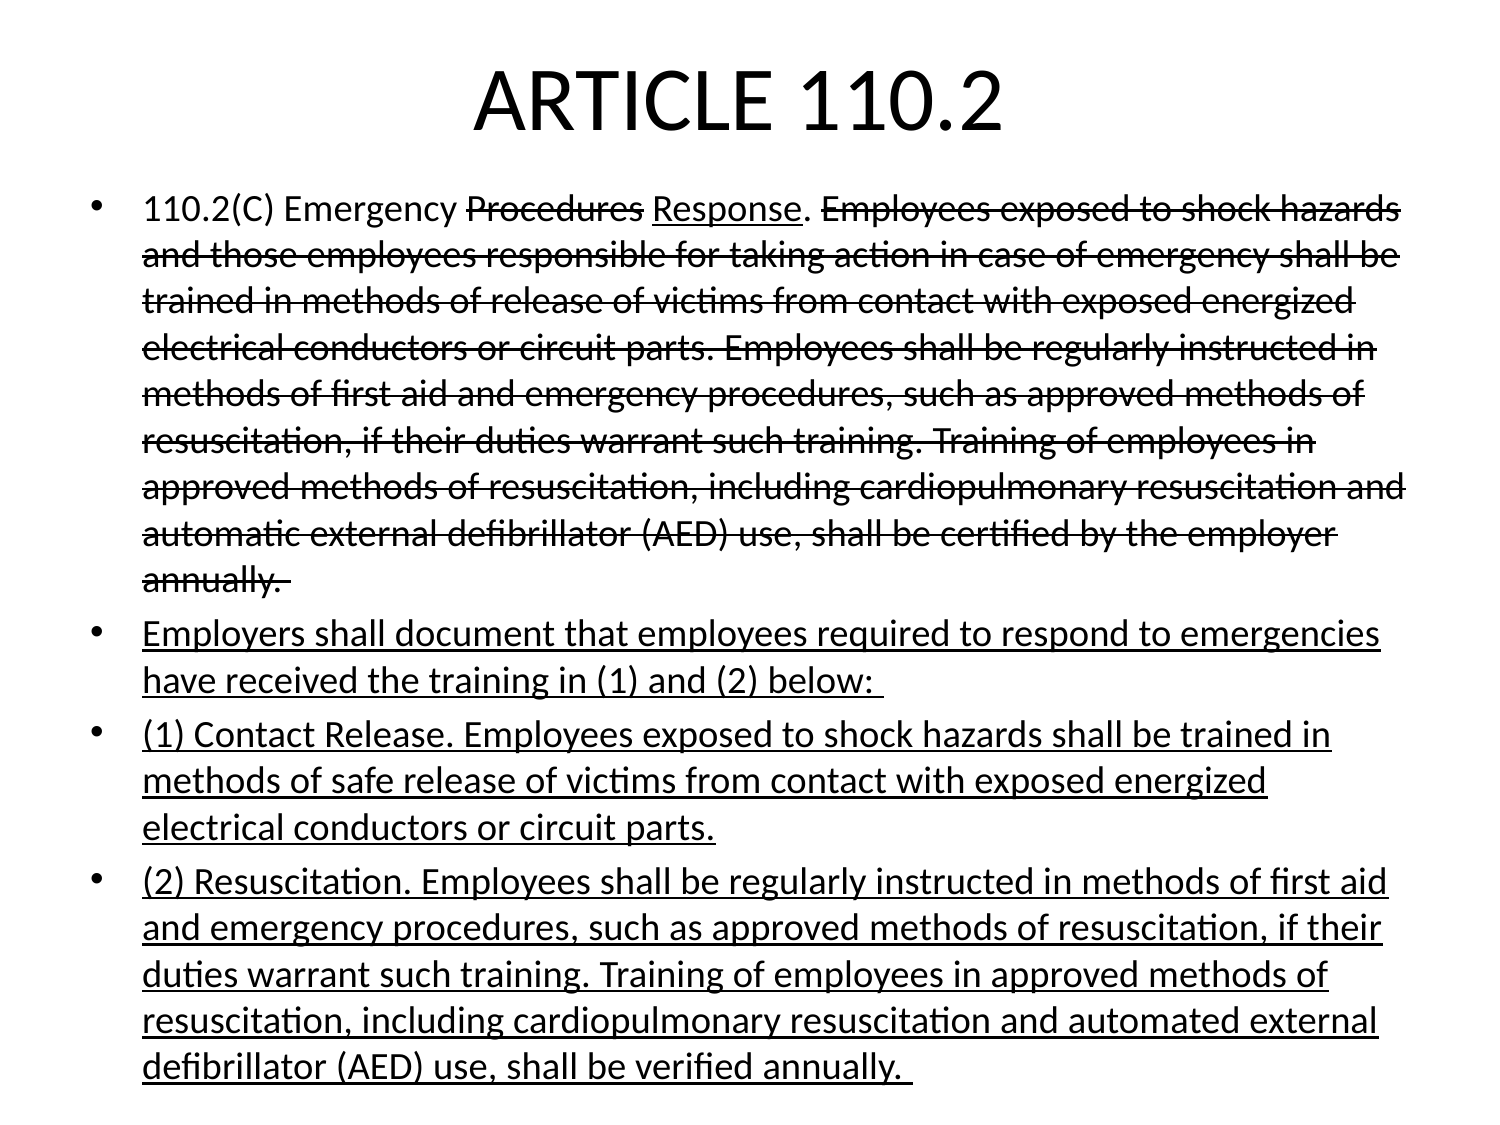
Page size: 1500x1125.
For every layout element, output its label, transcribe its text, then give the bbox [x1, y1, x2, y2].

list 110.2(C) Emergency Procedures Response. Employees exposed to shock hazards and those employees responsible for taking action in case of emergency shall be trained in methods of release of victims from contact with exposed energized electrical conductors or circuit parts. Employees shall be regularly instructed in methods of first aid and emergency procedures, such as approved methods of resuscitation, if their duties warrant such training. Training of employees in approved methods of resuscitation, including cardiopulmonary resuscitation and automatic external defibrillator (AED) use, shall be certified by the employer annually. Employers shall document that employees required to respond to emergencies have received the training in (1) and (2) below: (1) Contact Release. Employees exposed to shock hazards shall be trained in methods of safe release of victims from contact with exposed energized electrical conductors or circuit parts. (2) Resuscitation. Employees shall be regularly instructed in methods of first aid and emergency procedures, such as approved methods of resuscitation, if their duties warrant such training. Training of employees in approved methods of resuscitation, including cardiopulmonary resuscitation and automated external defibrillator (AED) use, shall be verified annually. [75, 174, 1425, 1100]
title ARTICLE 110.2 [75, 0, 1425, 174]
